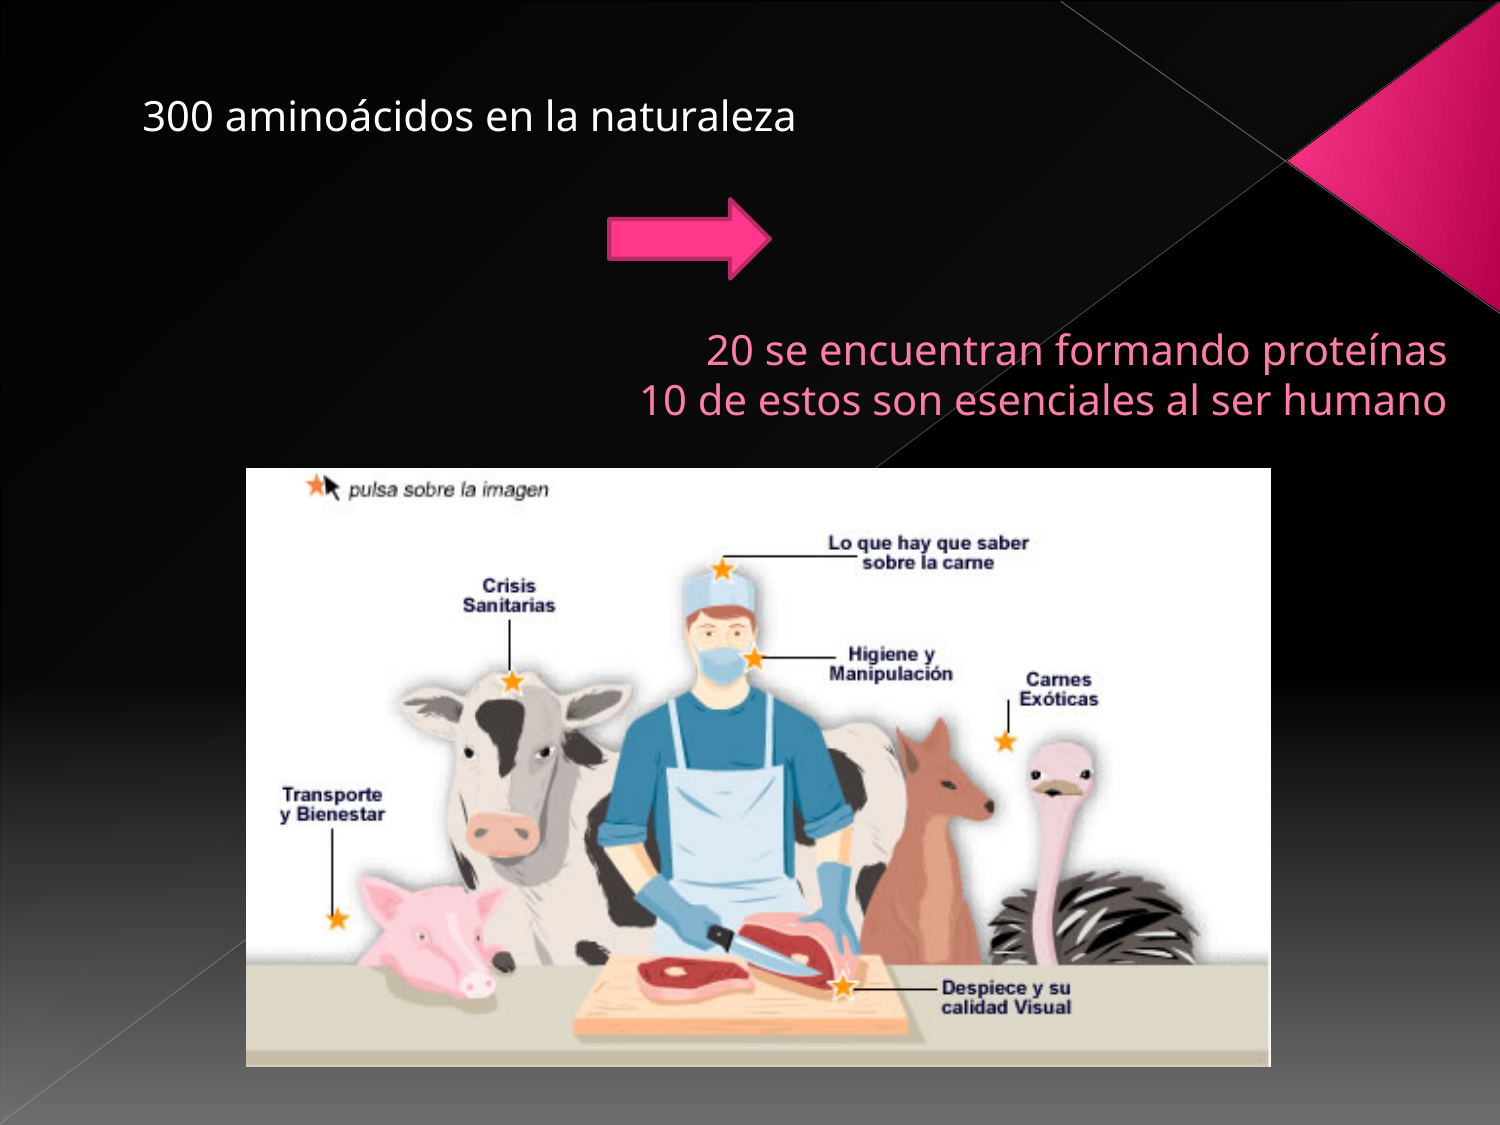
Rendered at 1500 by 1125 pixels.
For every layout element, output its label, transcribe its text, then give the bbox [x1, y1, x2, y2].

list 300 aminoácidos en la naturaleza [118, 82, 1394, 188]
picture [245, 468, 1271, 1067]
title 20 se encuentran formando proteínas 10 de estos son esenciales al ser humano [187, 304, 1463, 443]
text_box [607, 197, 772, 281]
